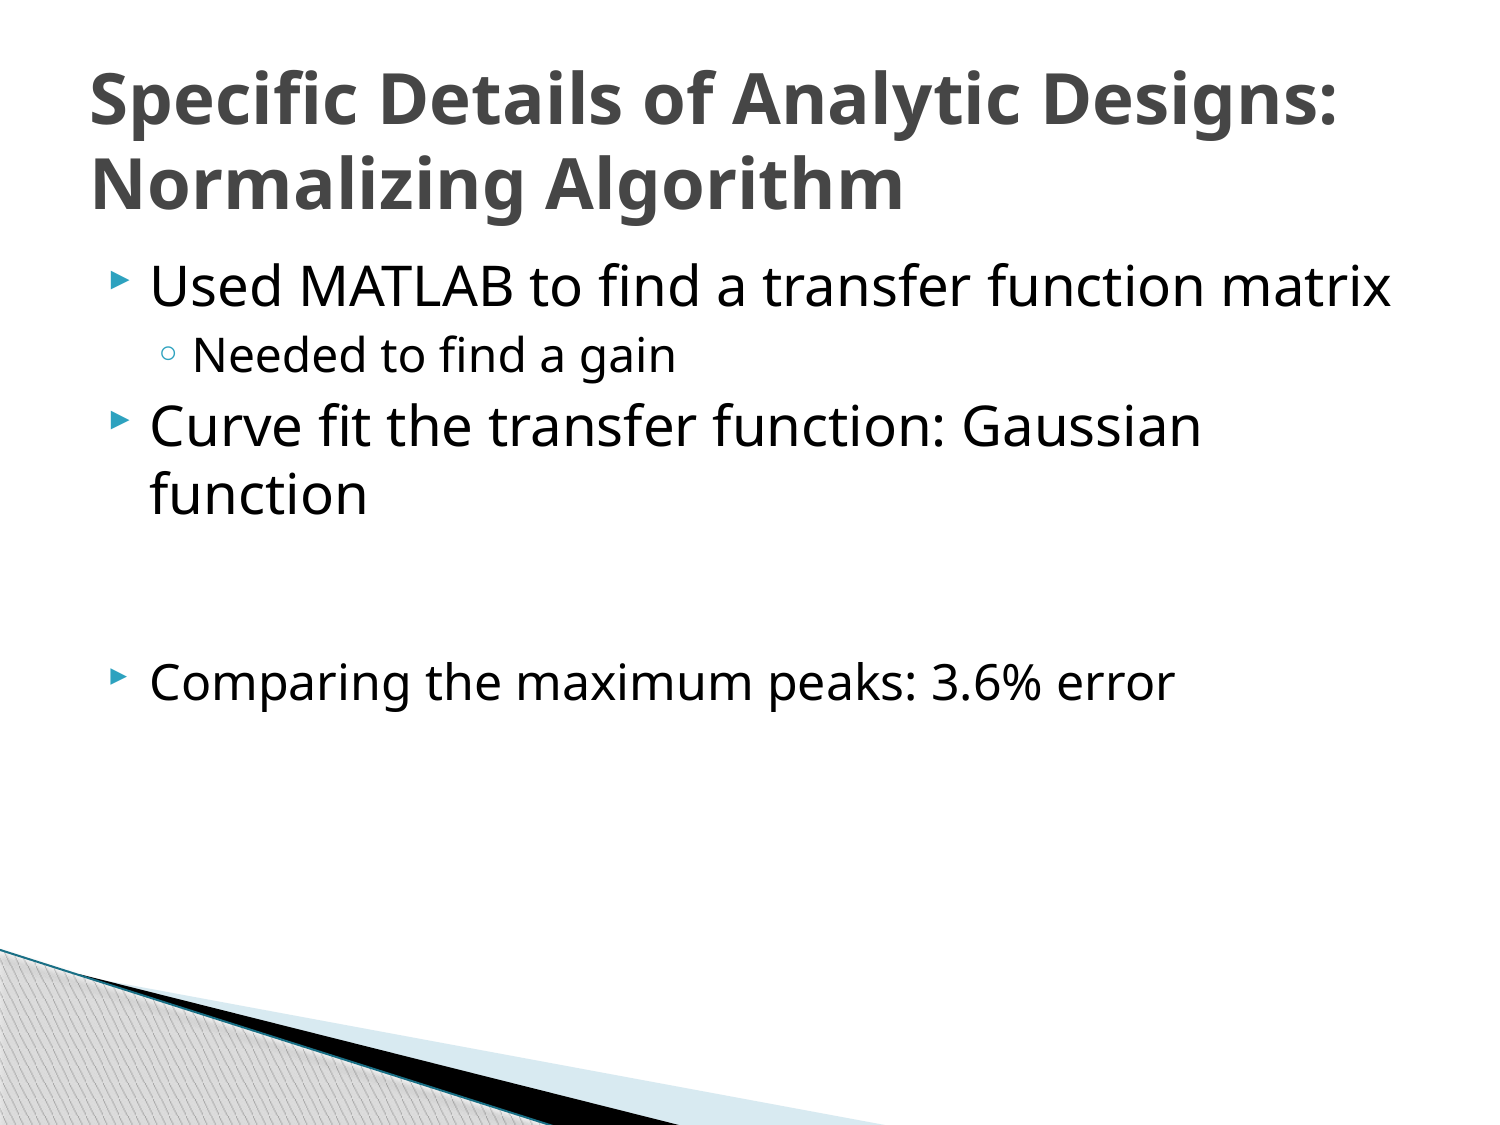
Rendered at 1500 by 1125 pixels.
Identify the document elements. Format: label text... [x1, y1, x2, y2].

title Specific Details of Analytic Designs: Normalizing Algorithm [75, 45, 1425, 233]
